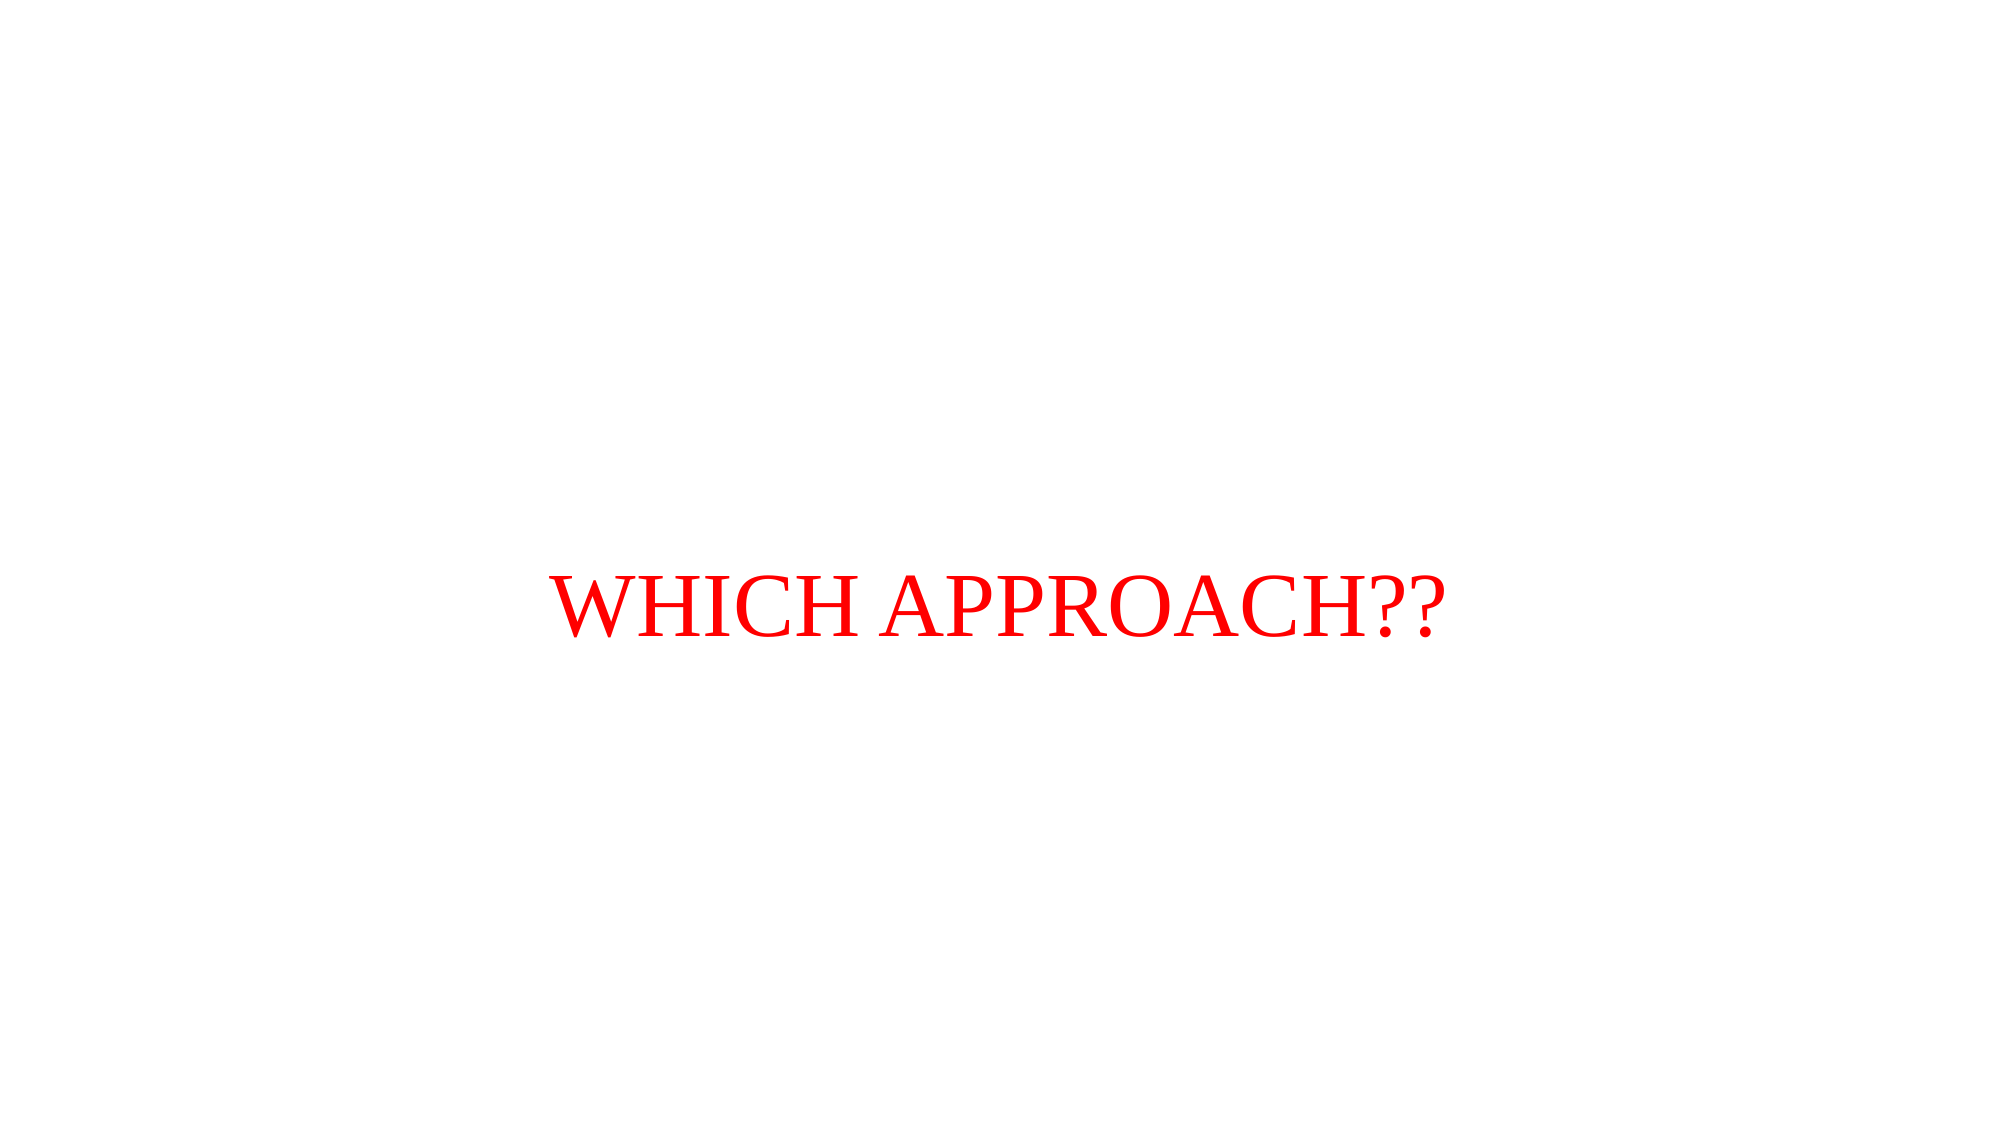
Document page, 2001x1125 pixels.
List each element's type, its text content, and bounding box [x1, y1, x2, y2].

list WHICH APPROACH?? [137, 299, 1863, 1014]
